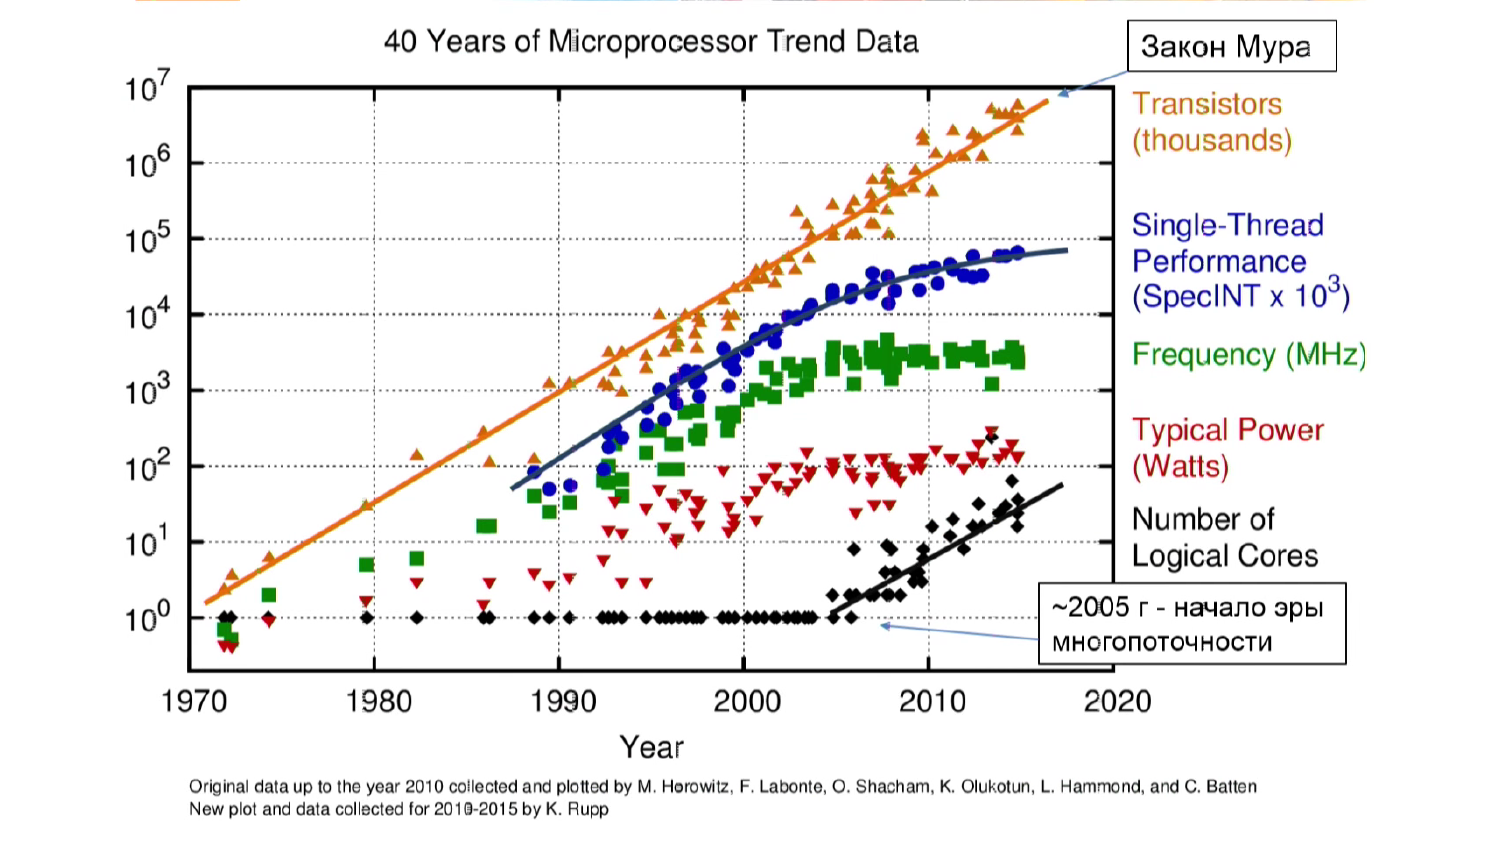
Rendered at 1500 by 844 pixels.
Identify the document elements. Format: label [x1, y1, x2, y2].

picture [120, 0, 1380, 844]
